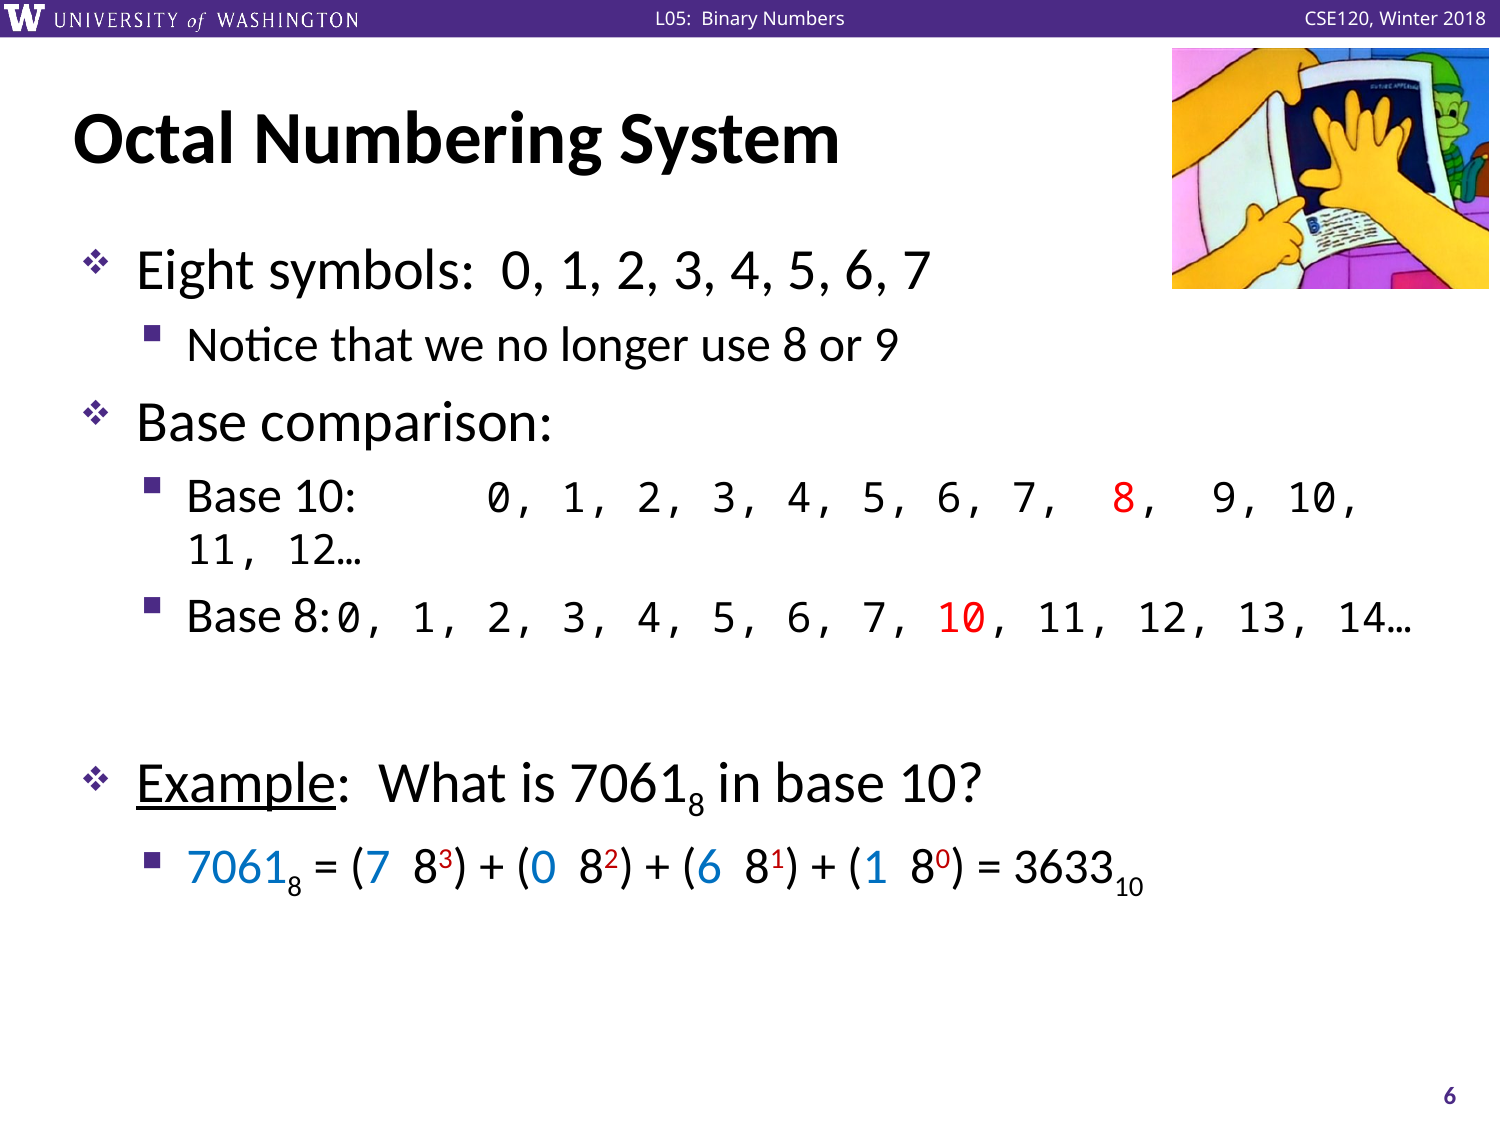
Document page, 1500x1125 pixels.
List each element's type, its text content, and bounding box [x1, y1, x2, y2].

picture [4, 4, 358, 32]
slide_number 6 [1400, 1065, 1500, 1125]
title Octal Numbering System [58, 71, 1167, 197]
picture [1172, 47, 1489, 289]
